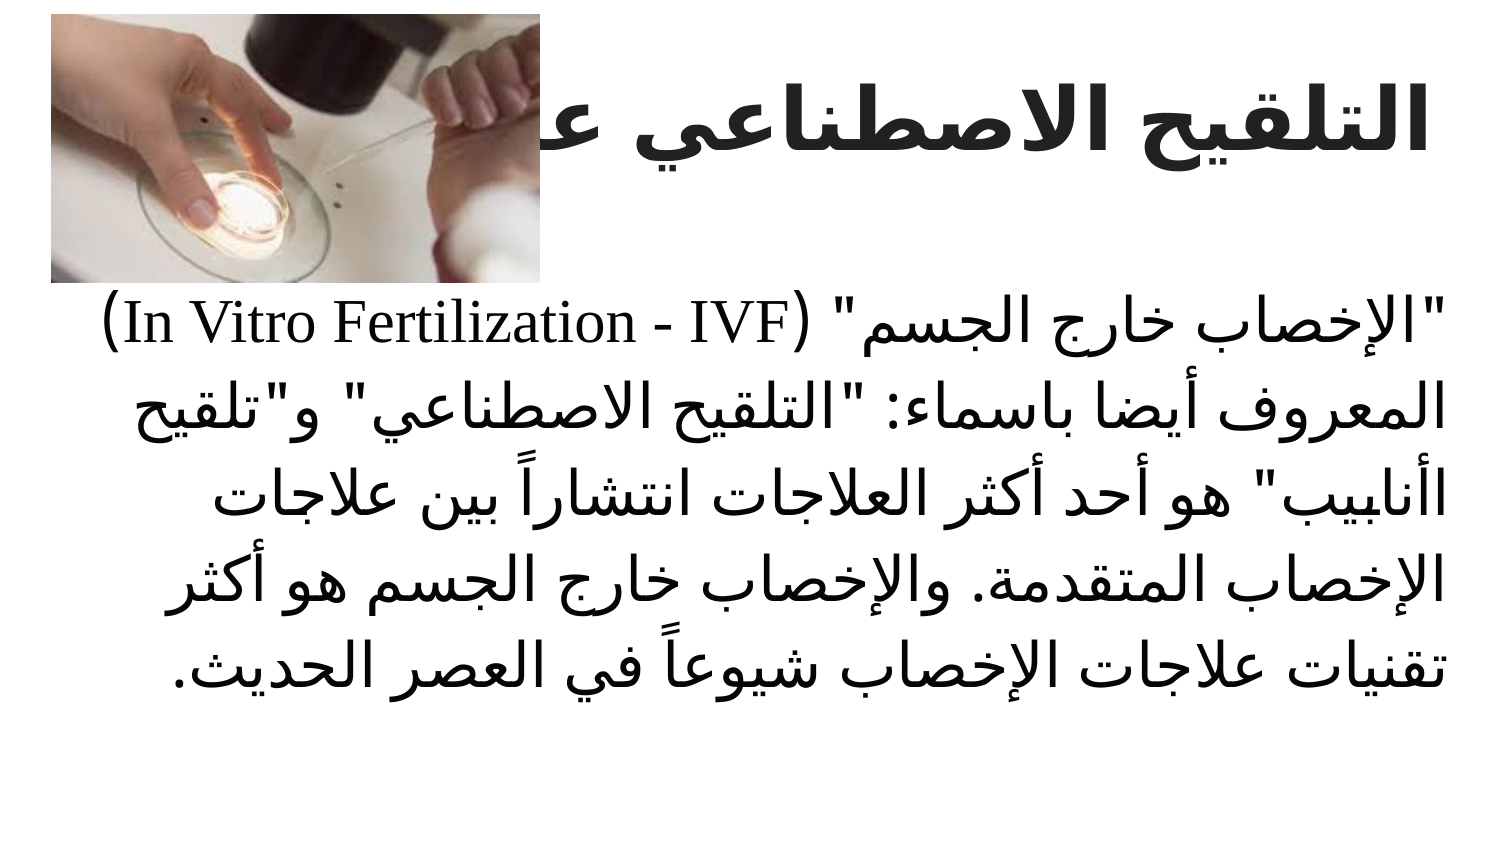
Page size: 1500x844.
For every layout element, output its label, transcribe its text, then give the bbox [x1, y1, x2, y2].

picture [50, 14, 540, 283]
text_box "الإخصاب خارج الجسم" (In Vitro Fertilization - IVF) المعروف أيضا باسماء: "التلقيح الاصطناعي" و"تلقيح اأنابيب" هو أحد أكثر العلاجات انتشاراً بين علاجات الإخصاب المتقدمة. والإخصاب خارج الجسم هو أكثر تقنيات علاجات الإخصاب شيوعاً في العصر الحديث. [0, 154, 1465, 844]
title التلقيح الاصطناعي عند الانسان [544, 48, 1449, 180]
